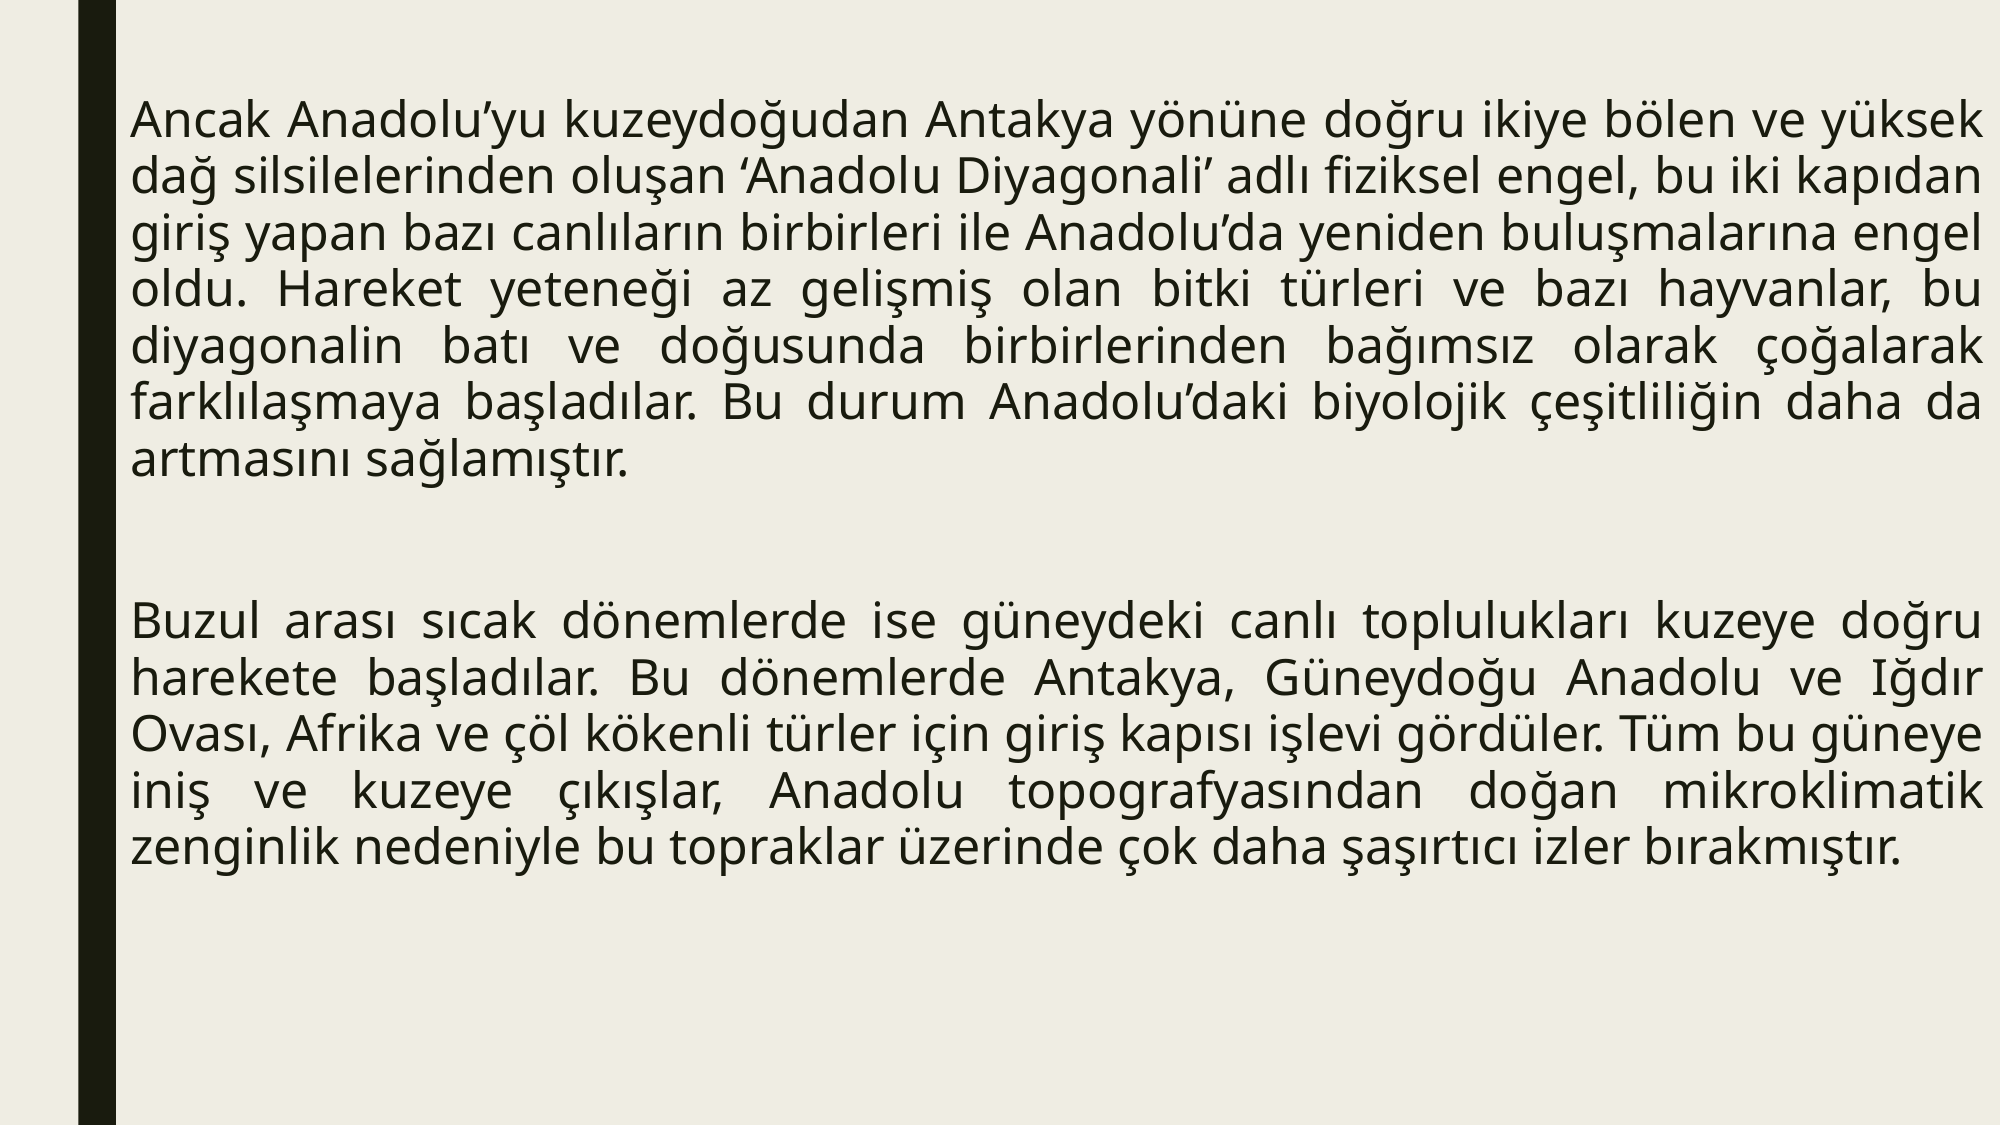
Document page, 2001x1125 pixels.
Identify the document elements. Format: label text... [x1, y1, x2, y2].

list Ancak Anadolu’yu kuzeydoğudan Antakya yönüne doğru ikiye bölen ve yüksek dağ silsilelerinden oluşan ‘Anadolu Diyagonali’ adlı fiziksel engel, bu iki kapıdan giriş yapan bazı canlıların birbirleri ile Anadolu’da yeniden buluşmalarına engel oldu. Hareket yeteneği az gelişmiş olan bitki türleri ve bazı hayvanlar, bu diyagonalin batı ve doğusunda birbirlerinden bağımsız olarak çoğalarak farklılaşmaya başladılar. Bu durum Anadolu’daki biyolojik çeşitliliğin daha da artmasını sağlamıştır. Buzul arası sıcak dönemlerde ise güneydeki canlı toplulukları kuzeye doğru harekete başladılar. Bu dönemlerde Antakya, Güneydoğu Anadolu ve Iğdır Ovası, Afrika ve çöl kökenli türler için giriş kapısı işlevi gördüler. Tüm bu güneye iniş ve kuzeye çıkışlar, Anadolu topografyasından doğan mikroklimatik zenginlik nedeniyle bu topraklar üzerinde çok daha şaşırtıcı izler bırakmıştır. [115, 0, 2000, 1125]
